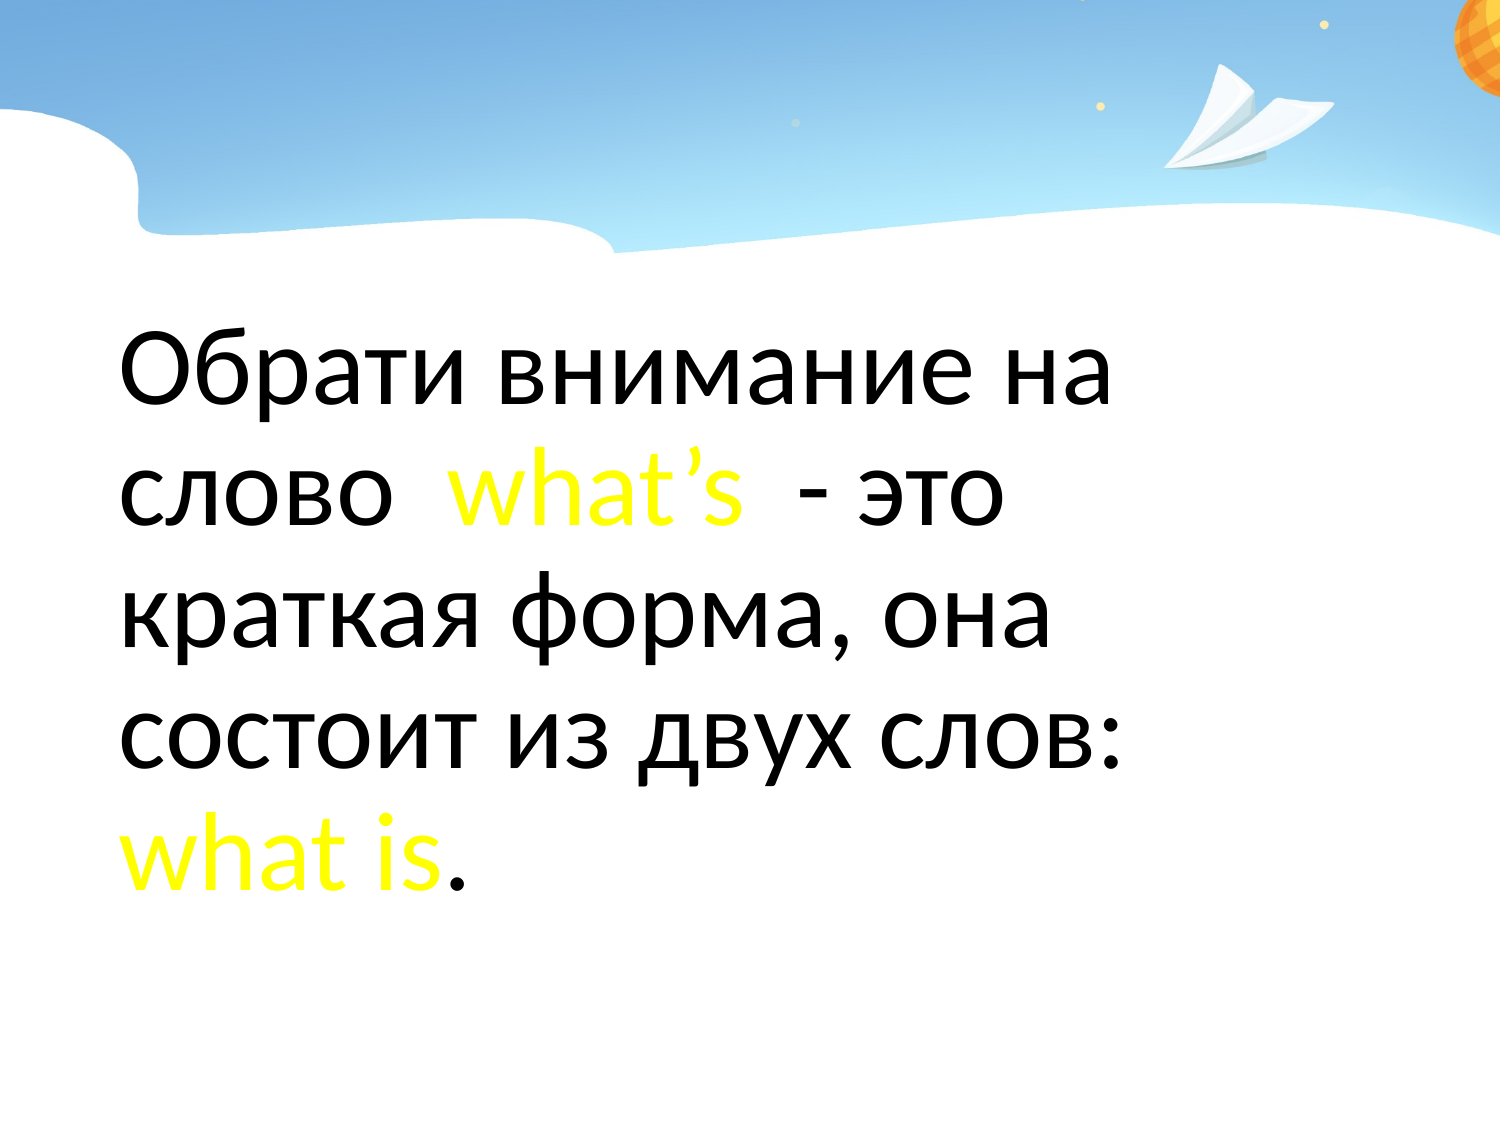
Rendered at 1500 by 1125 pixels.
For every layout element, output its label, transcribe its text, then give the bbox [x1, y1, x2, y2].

picture [0, 0, 1500, 1125]
list Обрати внимание на слово what’s - это краткая форма, она состоит из двух слов: what is. [103, 299, 1397, 1014]
title [103, 59, 1397, 278]
